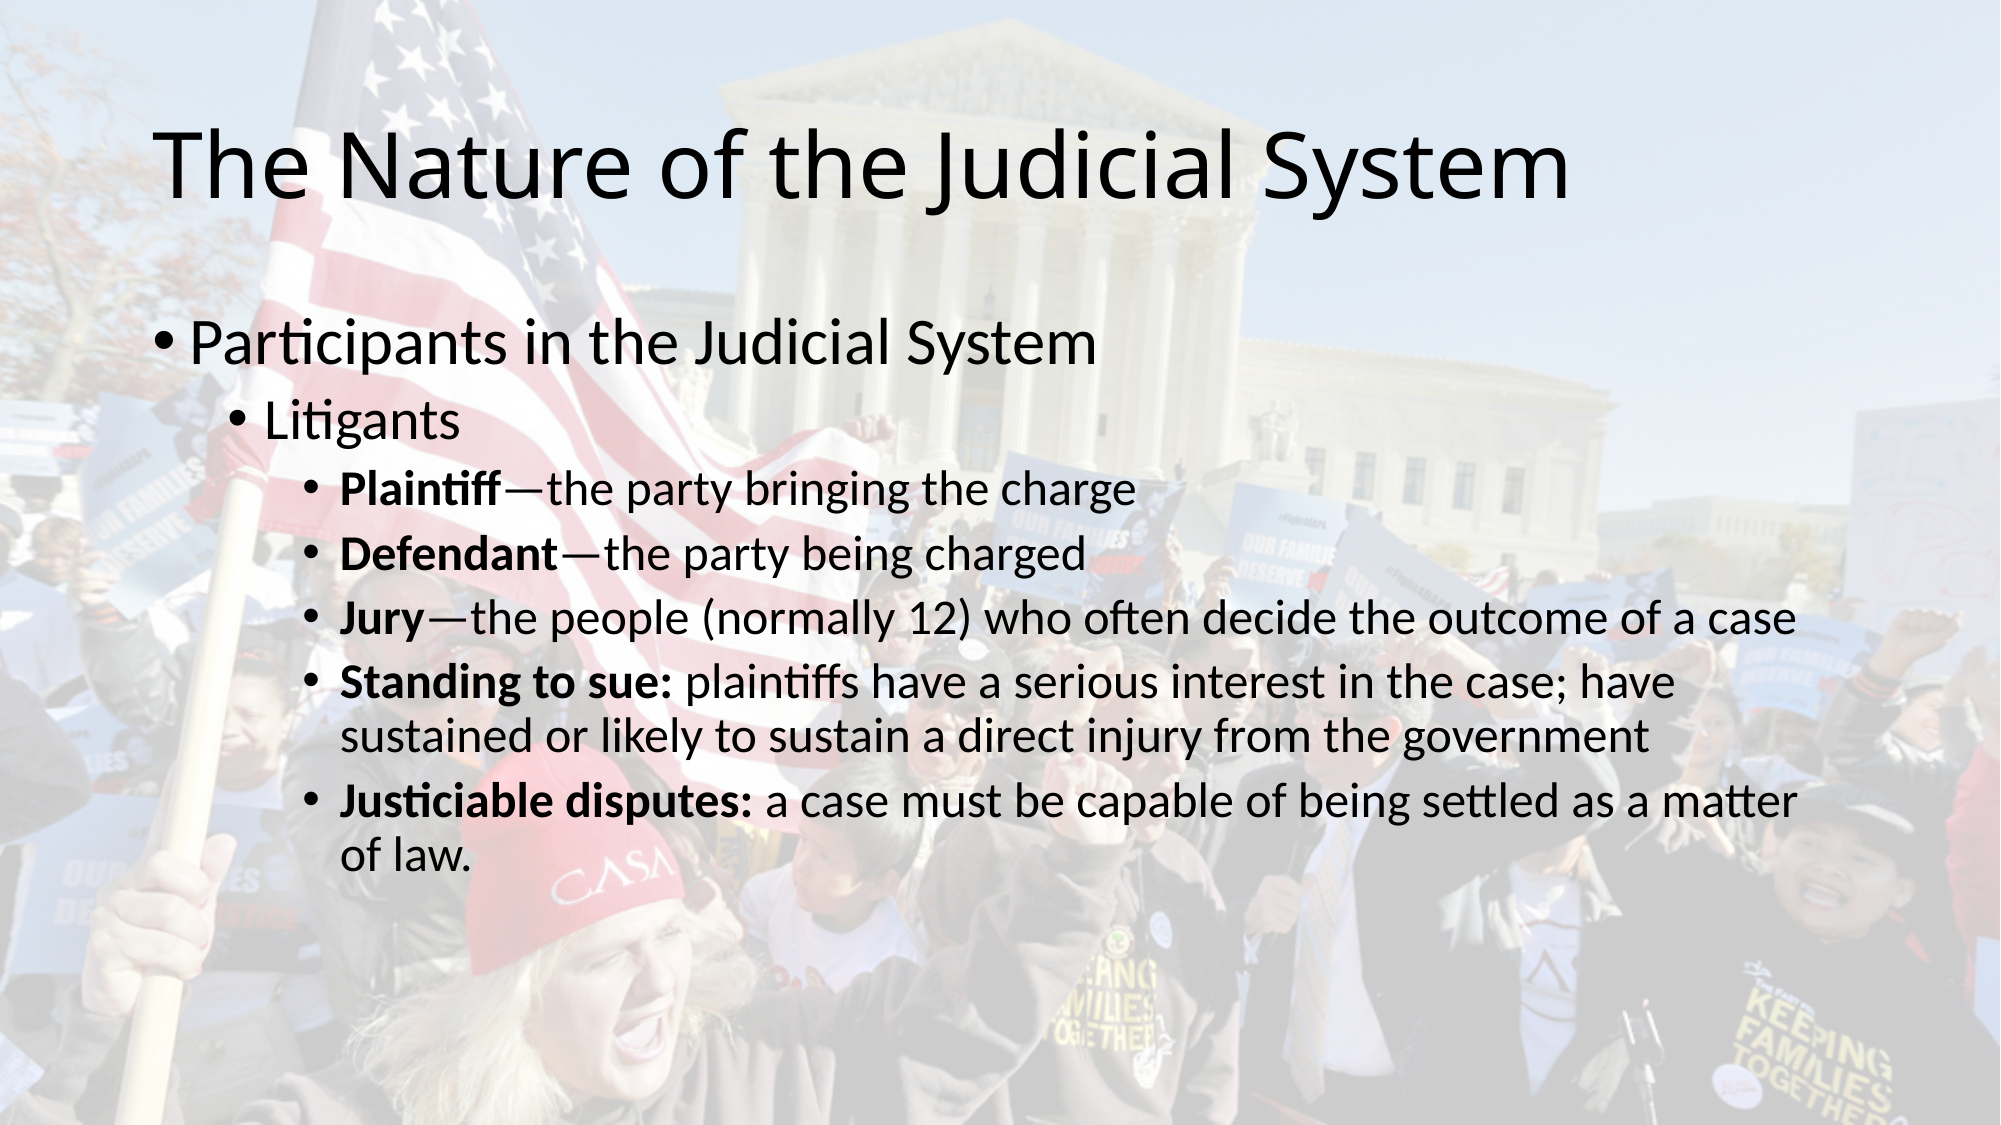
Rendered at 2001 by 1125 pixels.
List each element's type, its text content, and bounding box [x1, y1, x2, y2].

list Participants in the Judicial System Litigants Plaintiff—the party bringing the charge Defendant—the party being charged Jury—the people (normally 12) who often decide the outcome of a case Standing to sue: plaintiffs have a serious interest in the case; have sustained or likely to sustain a direct injury from the government Justiciable disputes: a case must be capable of being settled as a matter of law. [137, 299, 1863, 1014]
title The Nature of the Judicial System [137, 59, 1863, 278]
